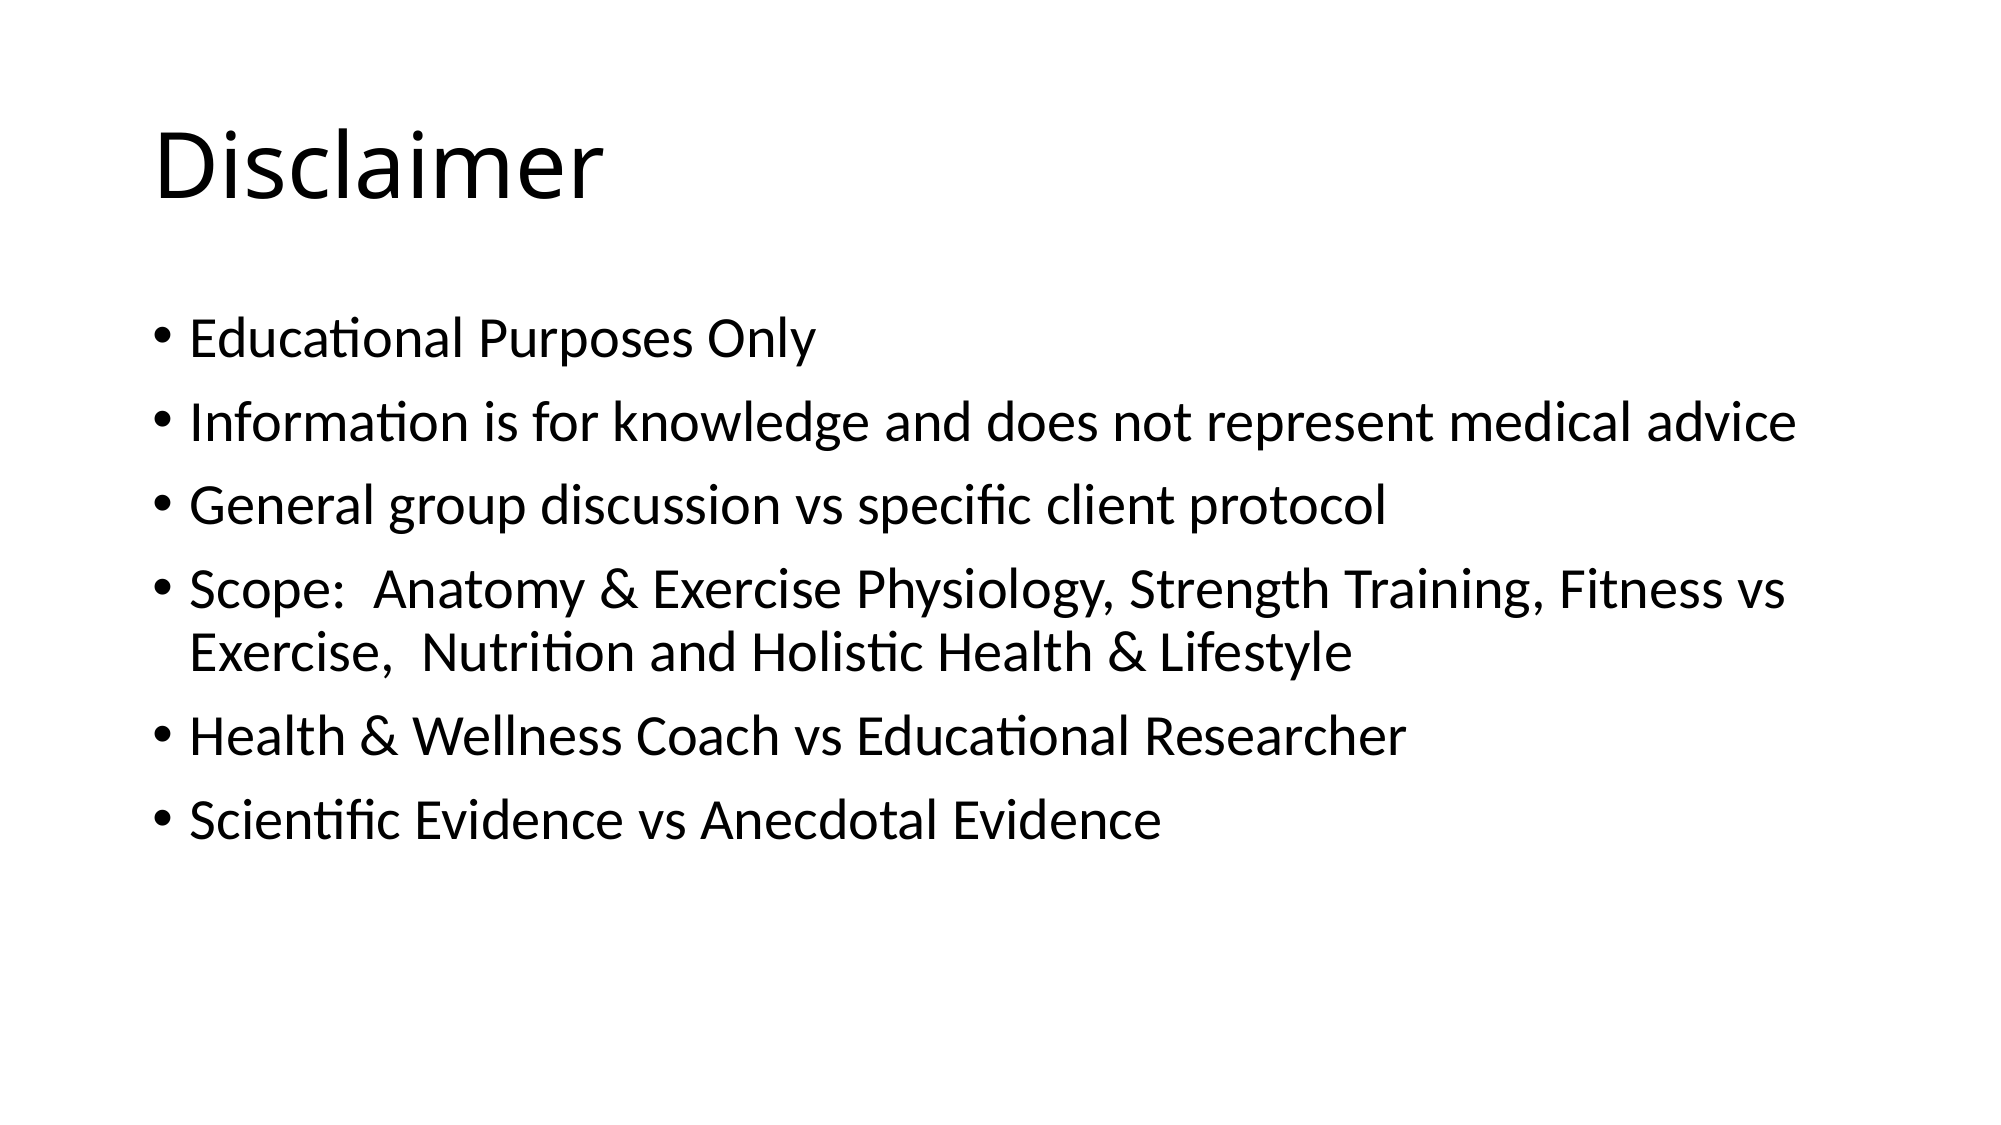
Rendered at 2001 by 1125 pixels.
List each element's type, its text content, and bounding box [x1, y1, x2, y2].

title Disclaimer [137, 59, 1863, 278]
list Educational Purposes Only Information is for knowledge and does not represent medical advice General group discussion vs specific client protocol Scope: Anatomy & Exercise Physiology, Strength Training, Fitness vs Exercise, Nutrition and Holistic Health & Lifestyle Health & Wellness Coach vs Educational Researcher Scientific Evidence vs Anecdotal Evidence [137, 299, 1863, 1014]
